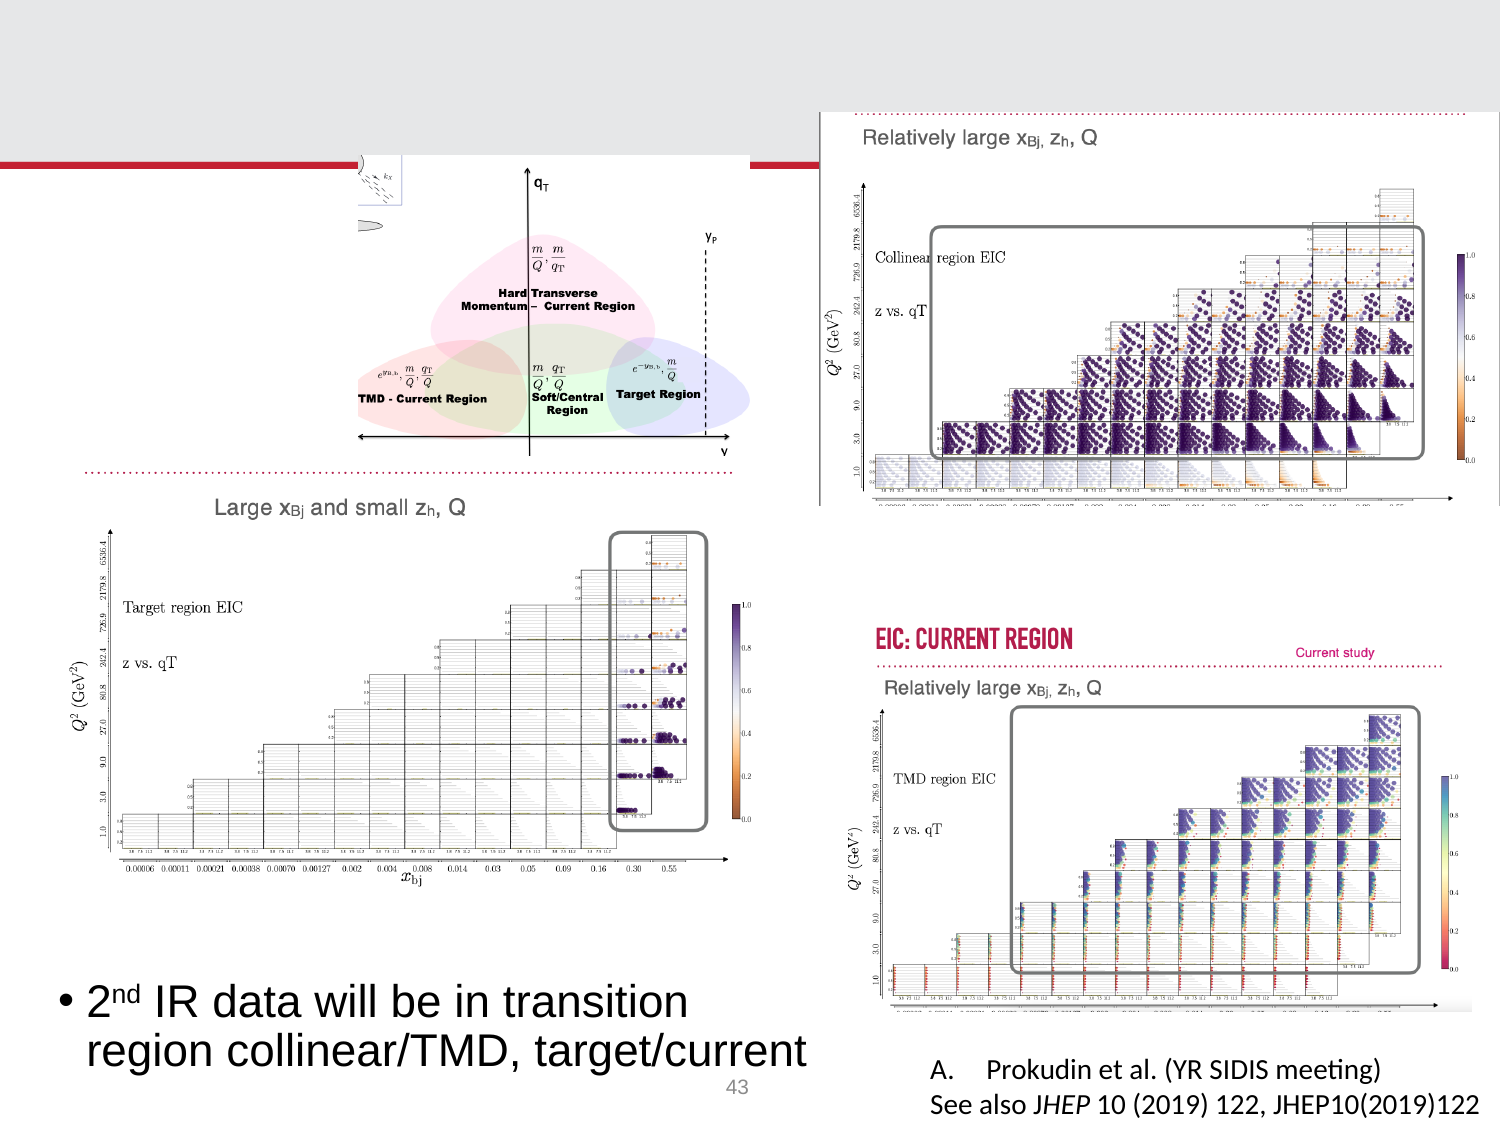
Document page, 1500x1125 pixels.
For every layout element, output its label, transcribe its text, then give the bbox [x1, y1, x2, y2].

picture [358, 155, 750, 456]
list 2nd IR data will be in transition region collinear/TMD, target/current [43, 969, 1432, 1125]
text_box Prokudin et al. (YR SIDIS meeting) See also JHEP 10 (2019) 122, JHEP10(2019)122 [915, 1042, 1496, 1125]
picture [819, 112, 1500, 506]
slide_number 43 [693, 1060, 782, 1111]
picture [50, 468, 767, 890]
picture [848, 620, 1472, 1012]
